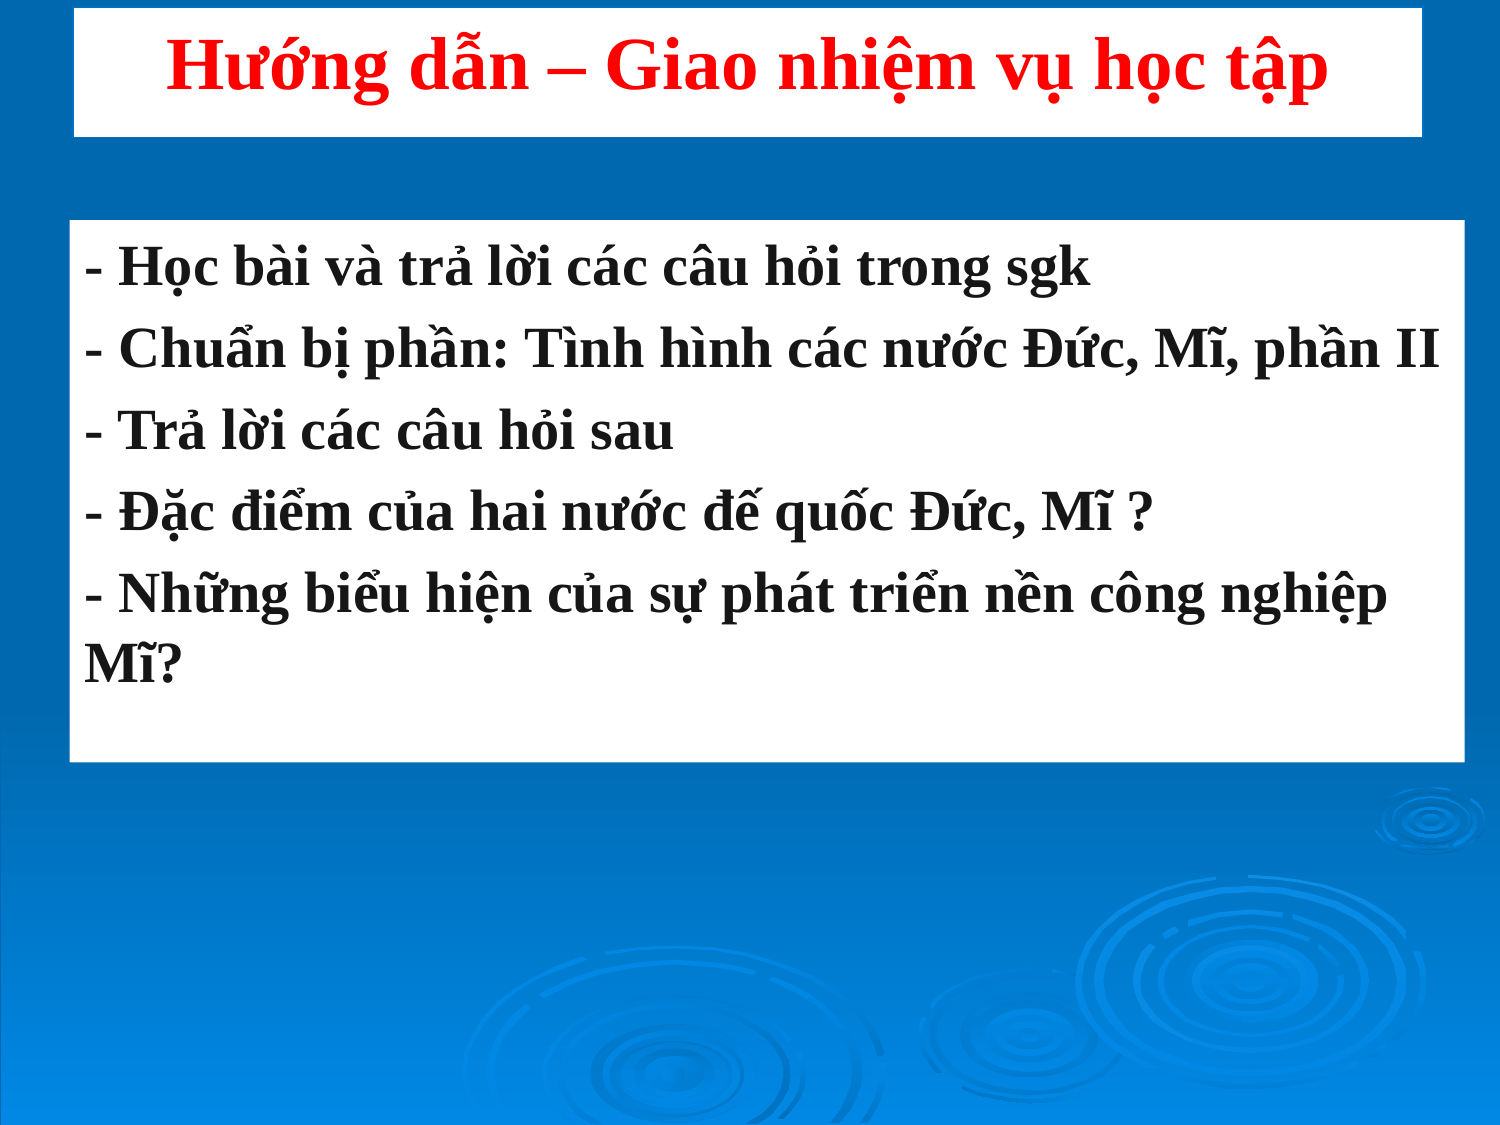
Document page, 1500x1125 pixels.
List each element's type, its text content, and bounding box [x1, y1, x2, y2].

list - Học bài và trả lời các câu hỏi trong sgk - Chuẩn bị phần: Tình hình các nước Đức, Mĩ, phần II - Trả lời các câu hỏi sau - Đặc điểm của hai nước đế quốc Đức, Mĩ ? - Những biểu hiện của sự phát triển nền công nghiệp Mĩ? [69, 219, 1466, 763]
text_box Hướng dẫn – Giao nhiệm vụ học tập [73, 7, 1424, 138]
